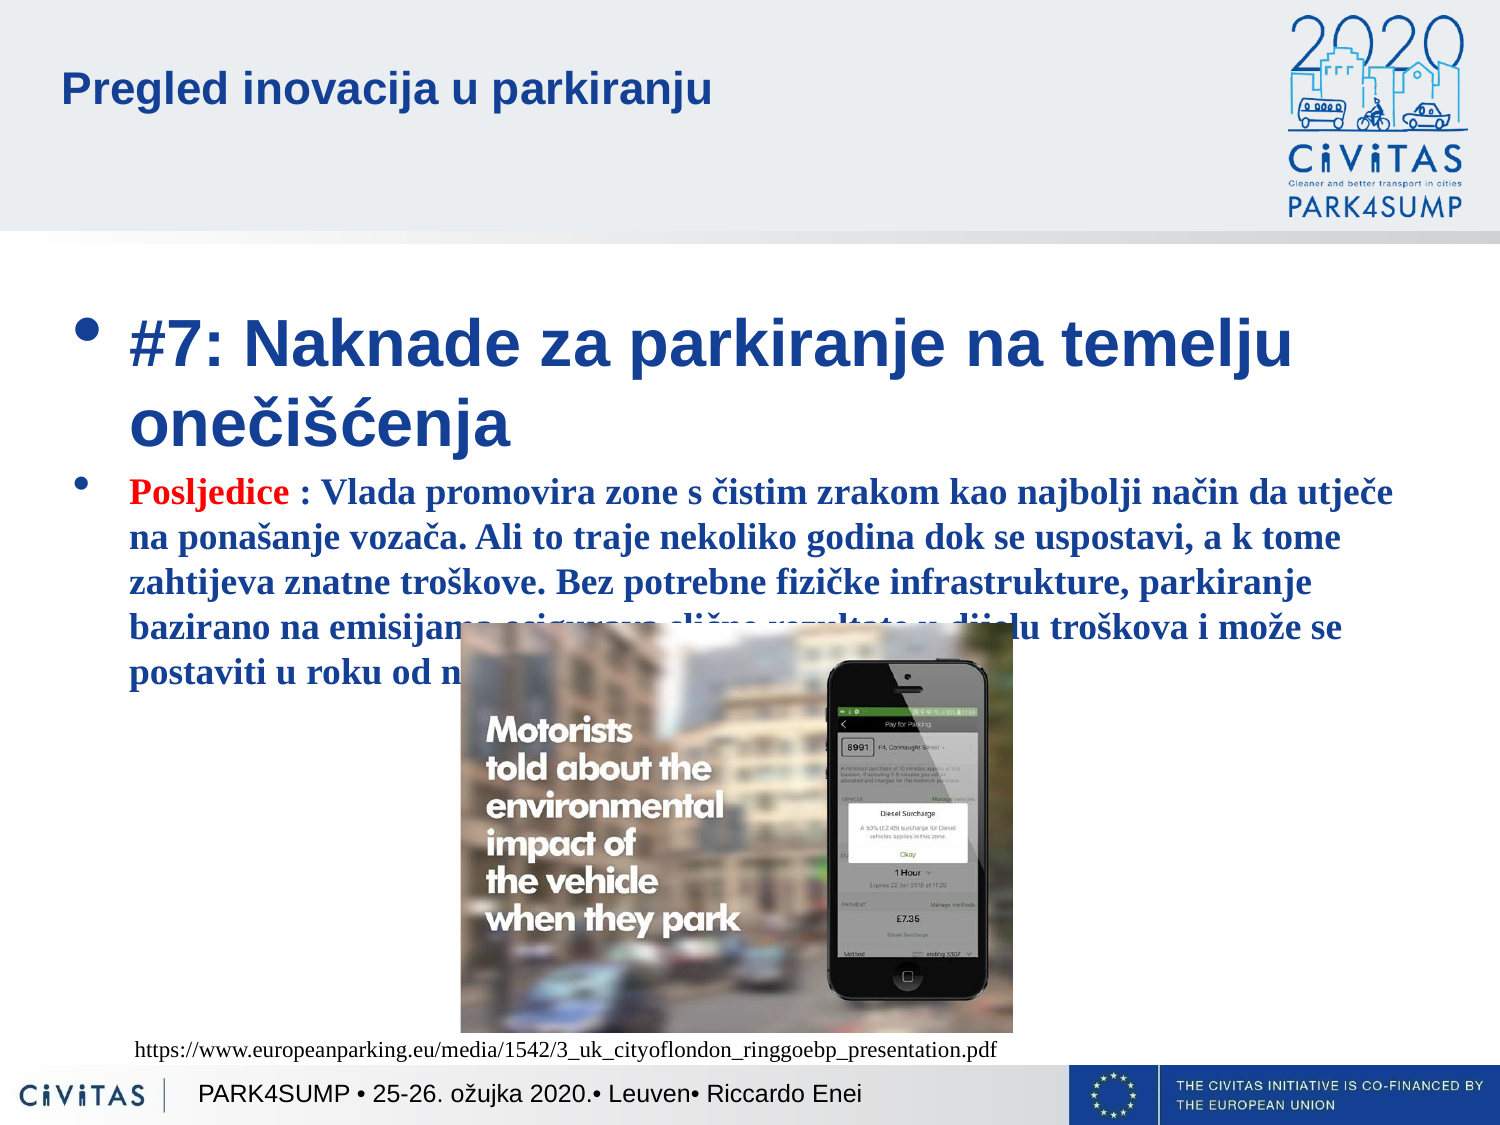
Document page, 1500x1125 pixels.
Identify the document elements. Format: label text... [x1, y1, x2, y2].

text_box https://www.europeanparking.eu/media/1542/3_uk_cityoflondon_ringgoebp_presentation.pdf [119, 1027, 1381, 1070]
picture [0, 1065, 1500, 1125]
picture [460, 623, 1014, 1033]
picture [1288, 15, 1468, 218]
list #7: Naknade za parkiranje na temelju onečišćenja Posljedice : Vlada promovira zone s čistim zrakom kao najbolji način da utječe na ponašanje vozača. Ali to traje nekoliko godina dok se uspostavi, a k tome zahtijeva znatne troškove. Bez potrebne fizičke infrastrukture, parkiranje bazirano na emisijama osigurava slične rezultate u dijelu troškova i može se postaviti u roku od nekoliko tjedana. [57, 233, 1443, 990]
footer PARK4SUMP • 25-26. ožujka 2020.• Leuven• Riccardo Enei [182, 1070, 1046, 1114]
title Pregled inovacija u parkiranju [46, 18, 1273, 209]
